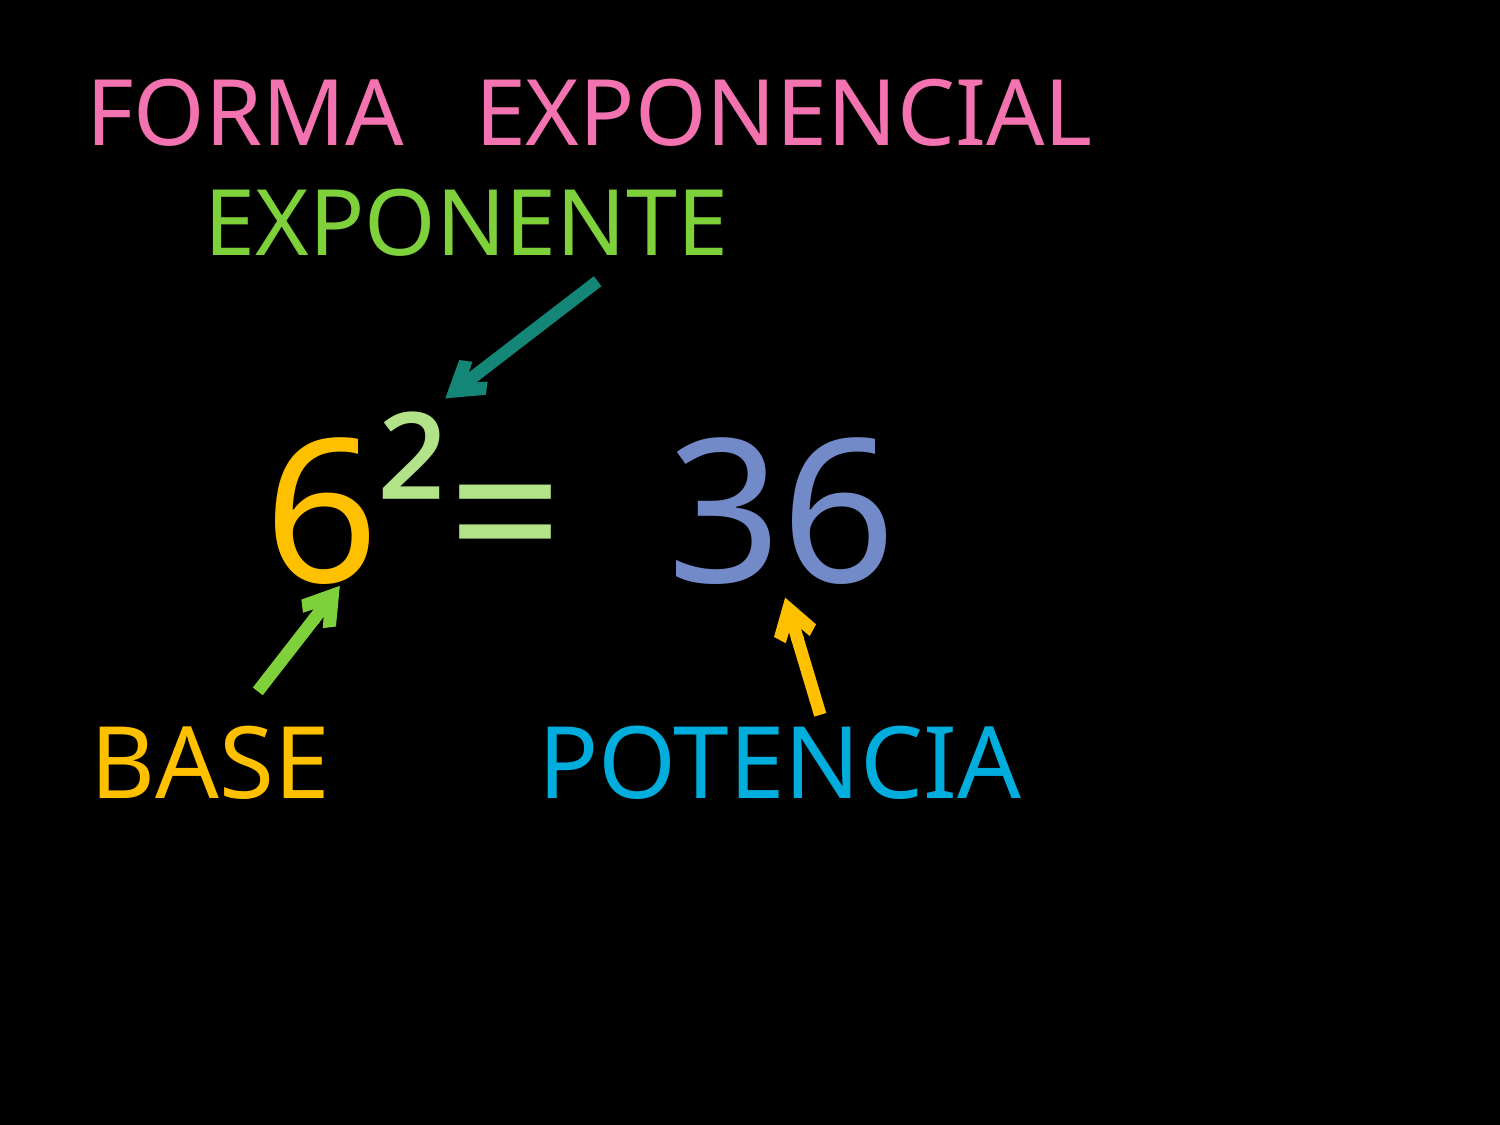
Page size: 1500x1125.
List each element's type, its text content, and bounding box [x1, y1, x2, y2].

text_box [743, 638, 862, 675]
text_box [245, 597, 352, 681]
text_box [444, 280, 599, 399]
text_box BASE POTENCIA [46, 691, 1454, 946]
text_box FORMA EXPONENCIAL EXPONENTE [0, 46, 1442, 282]
text_box 6²= 36 [93, 374, 1114, 630]
